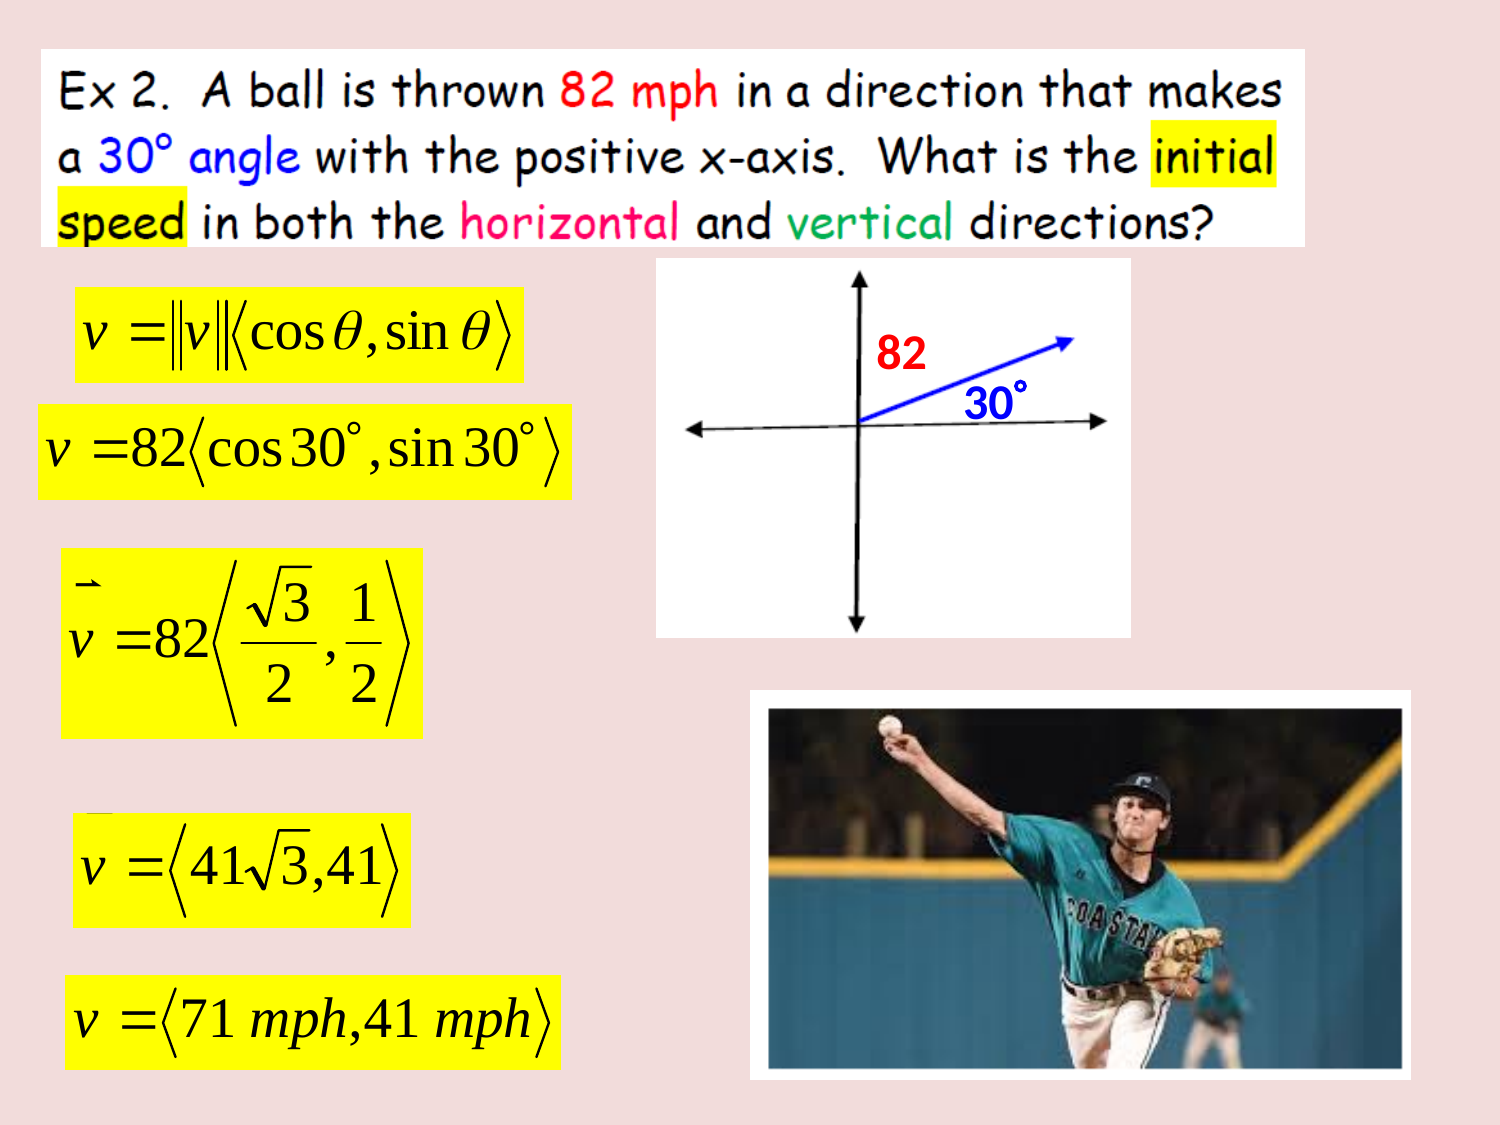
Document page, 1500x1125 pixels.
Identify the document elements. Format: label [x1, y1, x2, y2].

text_box [72, 812, 412, 929]
picture [749, 690, 1412, 1080]
text_box [65, 974, 562, 1071]
text_box [37, 403, 573, 500]
picture [41, 49, 1305, 247]
picture [656, 257, 1131, 639]
text_box [60, 547, 424, 740]
text_box [74, 287, 524, 384]
